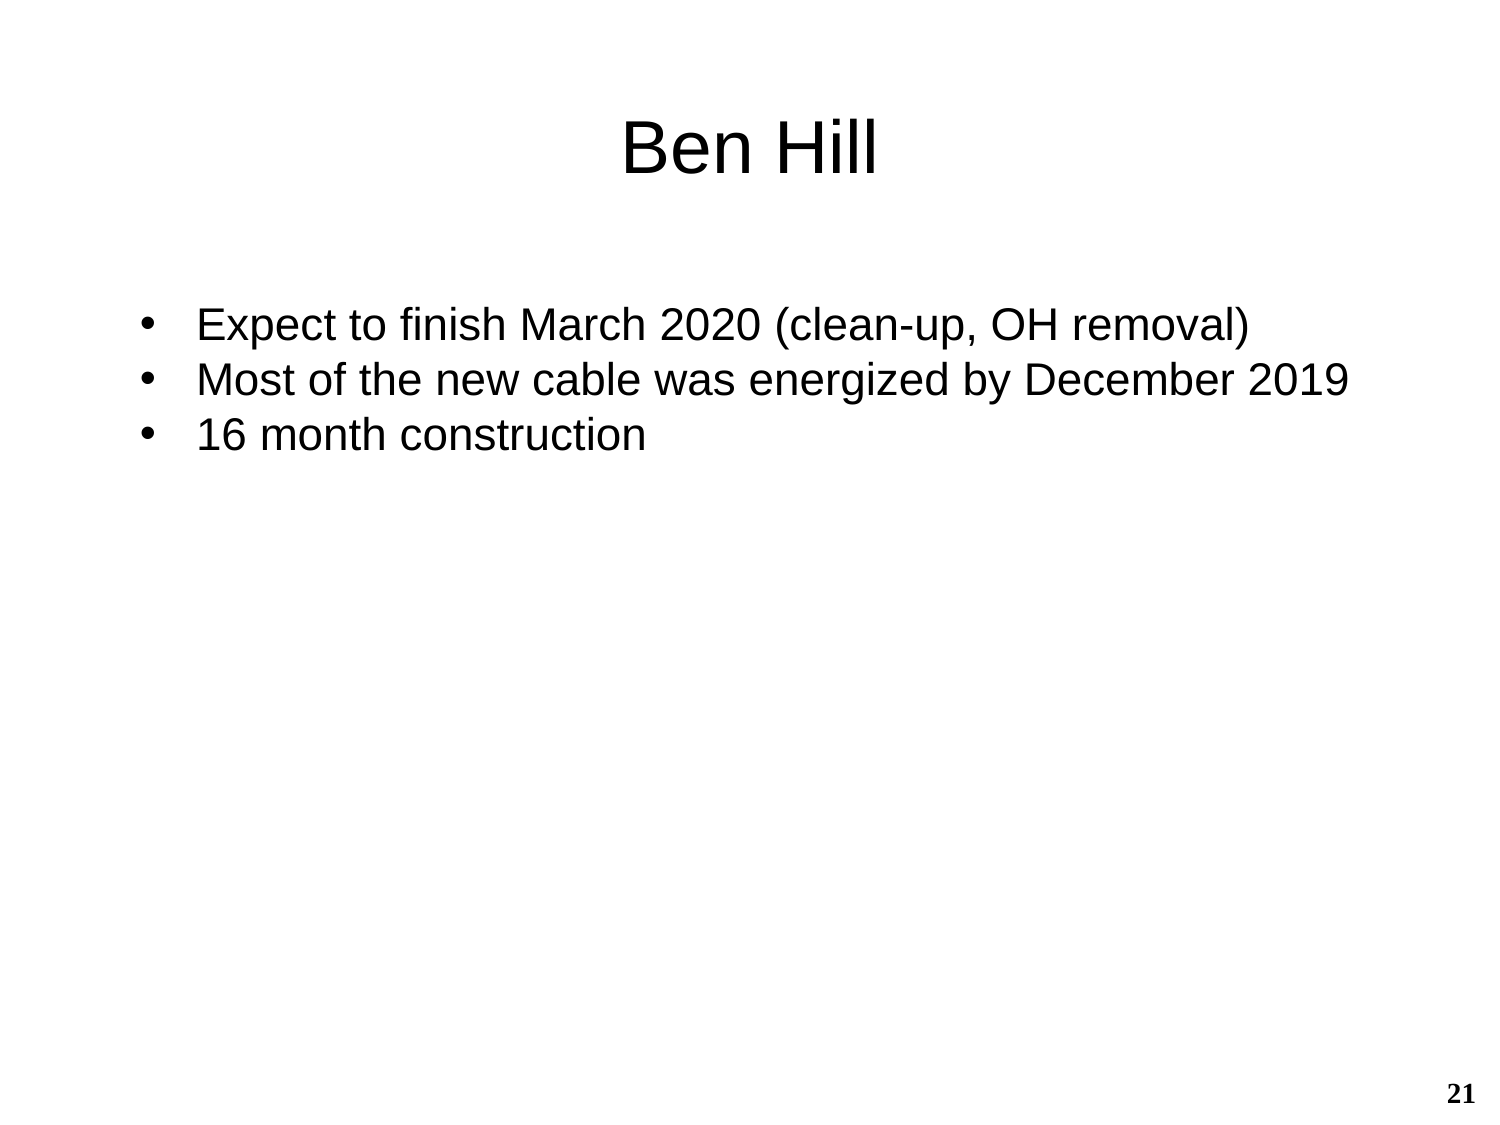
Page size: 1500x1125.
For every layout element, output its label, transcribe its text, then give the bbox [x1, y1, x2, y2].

slide_number 21 [1422, 1059, 1500, 1125]
text_box Expect to finish March 2020 (clean-up, OH removal) Most of the new cable was energized by December 2019 16 month construction [124, 287, 1400, 523]
title Ben Hill [112, 24, 1388, 263]
